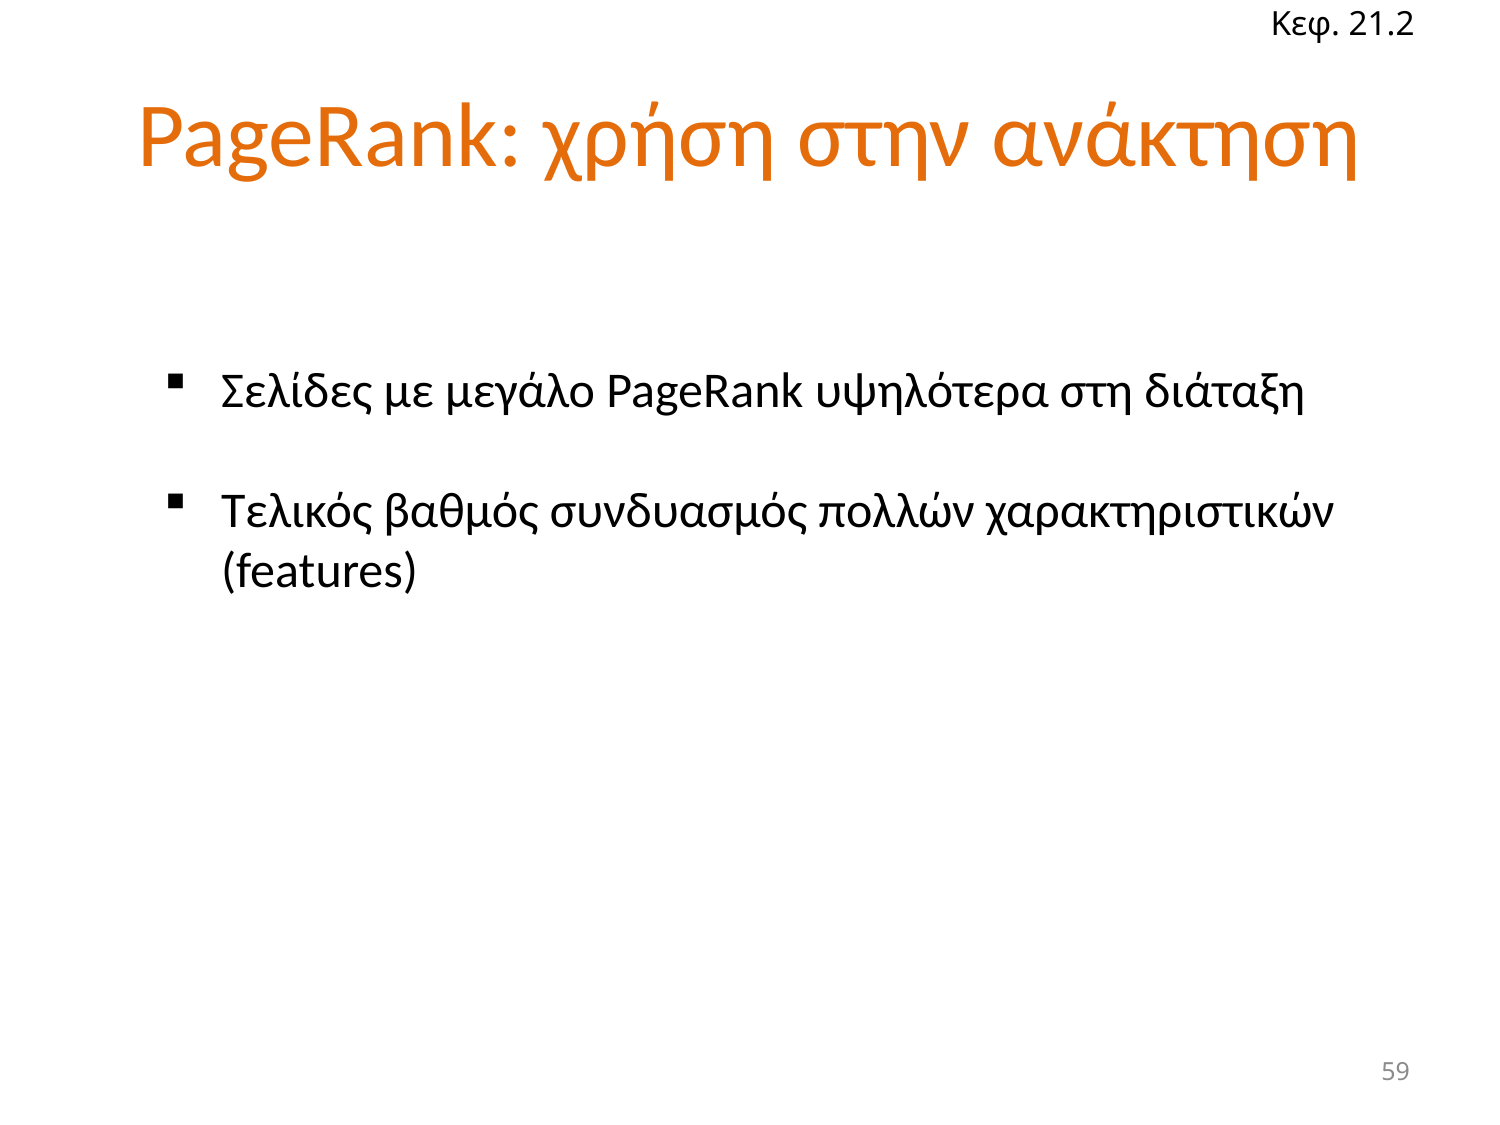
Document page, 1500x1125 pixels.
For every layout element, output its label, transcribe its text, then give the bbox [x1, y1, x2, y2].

slide_number 59 [1074, 1042, 1425, 1103]
text_box Σελίδες με μεγάλο PageRank υψηλότερα στη διάταξη Τελικός βαθμός συνδυασμός πολλών χαρακτηριστικών (features) [149, 349, 1462, 605]
title PageRank: χρήση στην ανάκτηση [37, 27, 1463, 233]
text_box Κεφ. 21.2 [1255, 0, 1430, 50]
